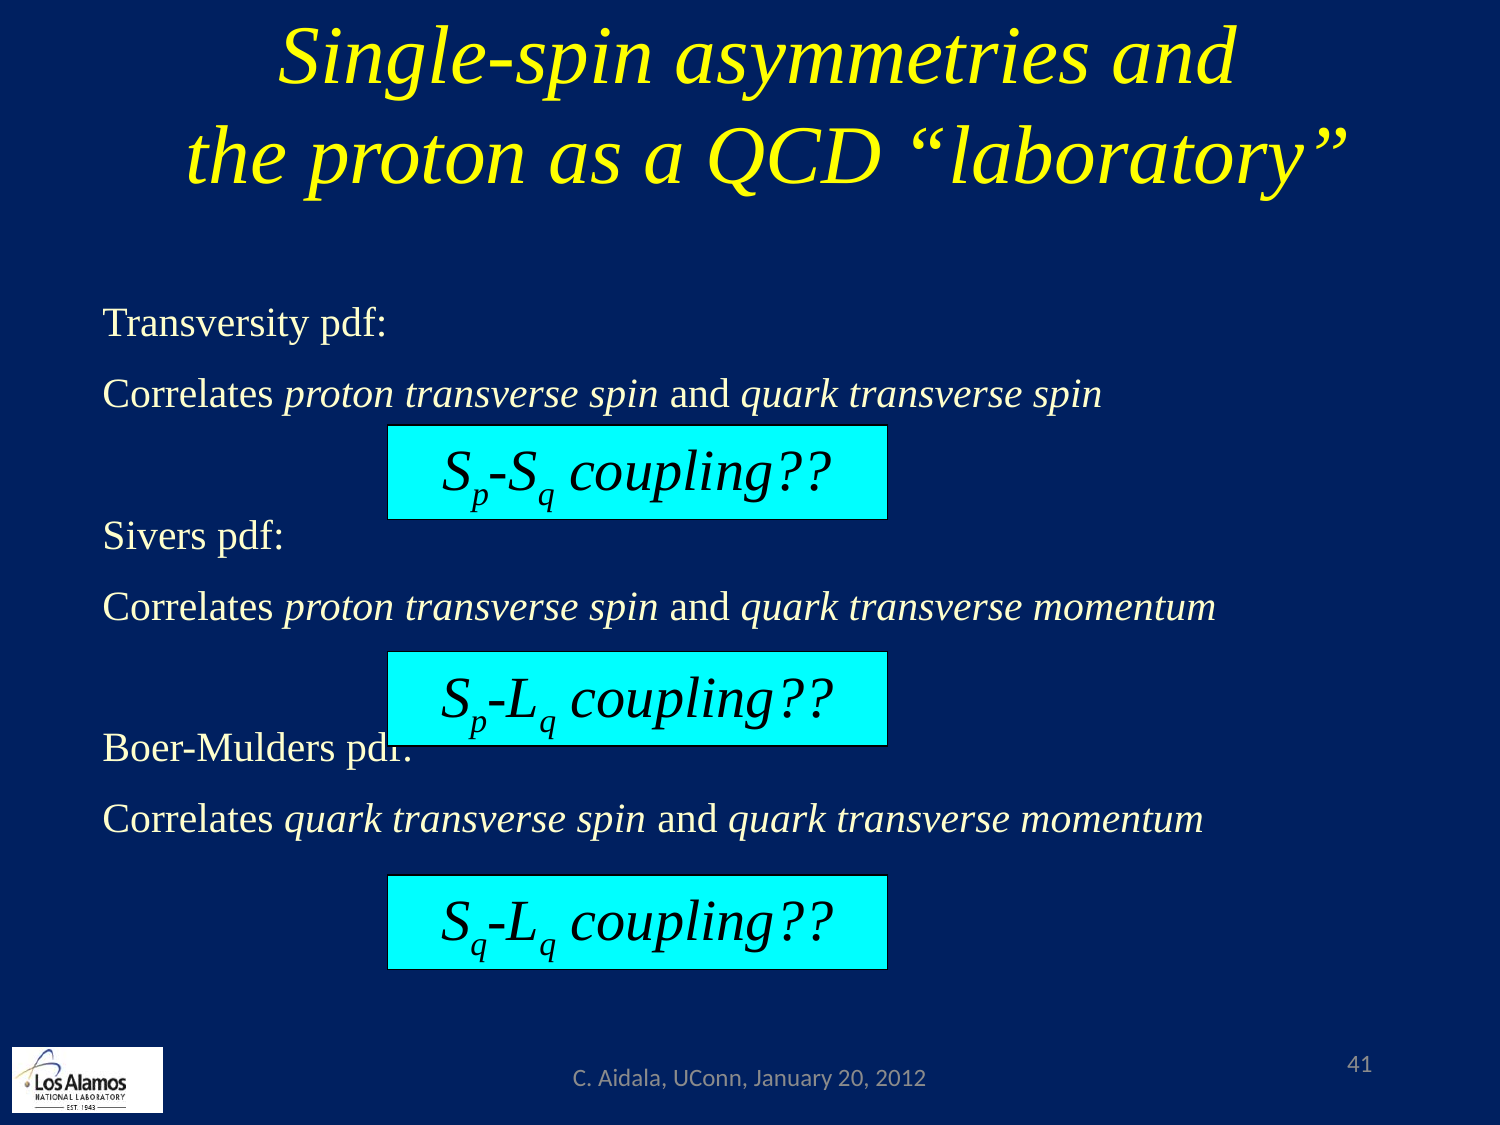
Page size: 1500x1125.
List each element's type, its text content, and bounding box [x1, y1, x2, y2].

text_box Sq-Lq coupling?? [387, 875, 888, 970]
footer C. Aidala, UConn, January 20, 2012 [437, 1050, 1063, 1103]
text_box Sp-Sq coupling?? [387, 425, 888, 520]
text_box Transversity pdf: Correlates proton transverse spin and quark transverse spin Sivers pdf: Correlates proton transverse spin and quark transverse momentum Boer-Mulders pdf: Correlates quark transverse spin and quark transverse momentum [87, 287, 1450, 849]
picture [12, 1047, 163, 1113]
slide_number 41 [1074, 1025, 1388, 1100]
title Single-spin asymmetries and the proton as a QCD “laboratory” [57, 24, 1481, 175]
text_box Sp-Lq coupling?? [387, 651, 888, 747]
